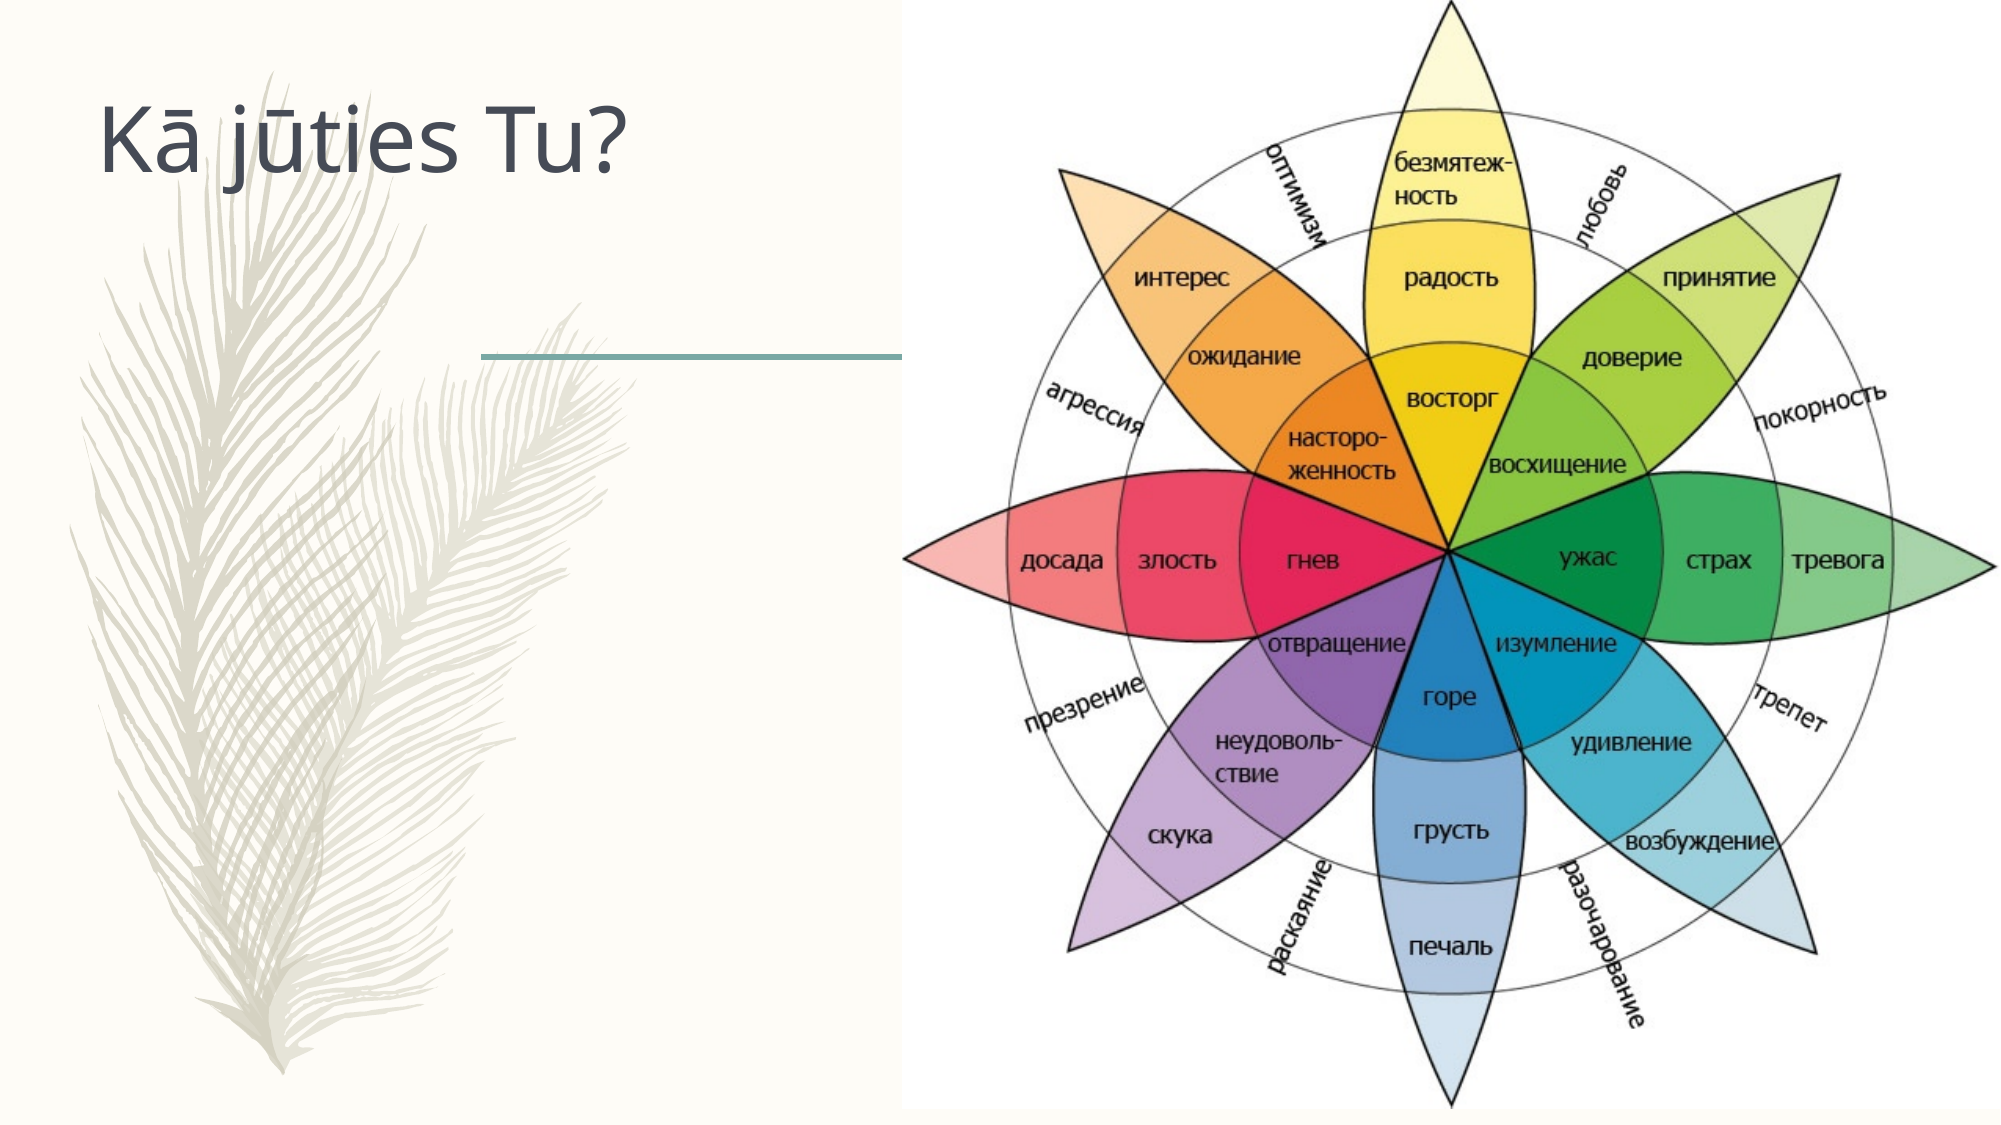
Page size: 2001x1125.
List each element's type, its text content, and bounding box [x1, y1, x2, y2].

picture [901, 0, 2000, 1109]
title Kā jūties Tu? [81, 77, 896, 334]
